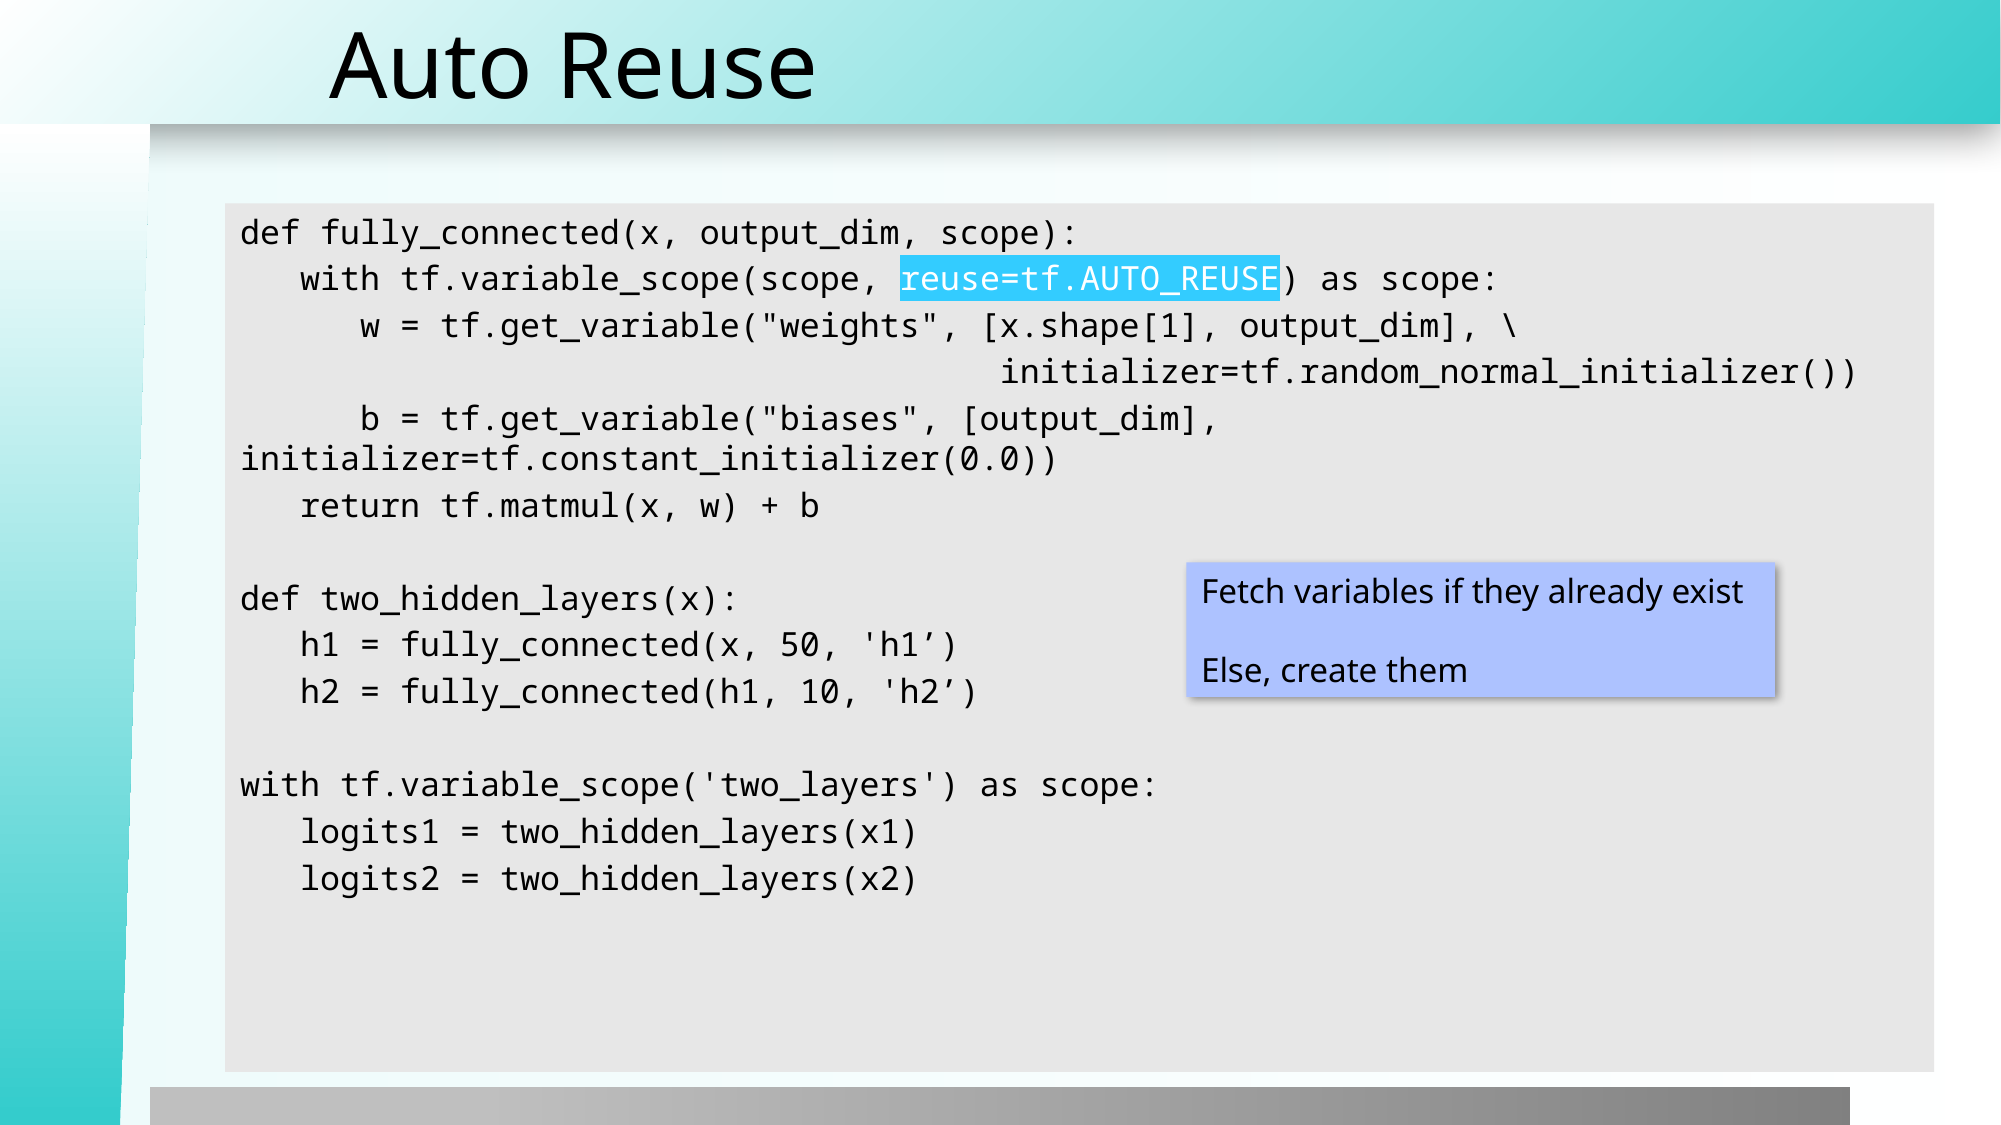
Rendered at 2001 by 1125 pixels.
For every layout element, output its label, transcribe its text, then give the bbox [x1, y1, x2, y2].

list def fully_connected(x, output_dim, scope): with tf.variable_scope(scope, reuse=tf.AUTO_REUSE) as scope: w = tf.get_variable("weights", [x.shape[1], output_dim], \ initializer=tf.random_normal_initializer()) b = tf.get_variable("biases", [output_dim], initializer=tf.constant_initializer(0.0)) return tf.matmul(x, w) + b def two_hidden_layers(x): h1 = fully_connected(x, 50, 'h1’) h2 = fully_connected(h1, 10, 'h2’) with tf.variable_scope('two_layers') as scope: logits1 = two_hidden_layers(x1) logits2 = two_hidden_layers(x2) [224, 203, 1935, 1073]
text_box Fetch variables if they already exist Else, create them [1186, 562, 1775, 697]
title Auto Reuse [313, 0, 2000, 125]
